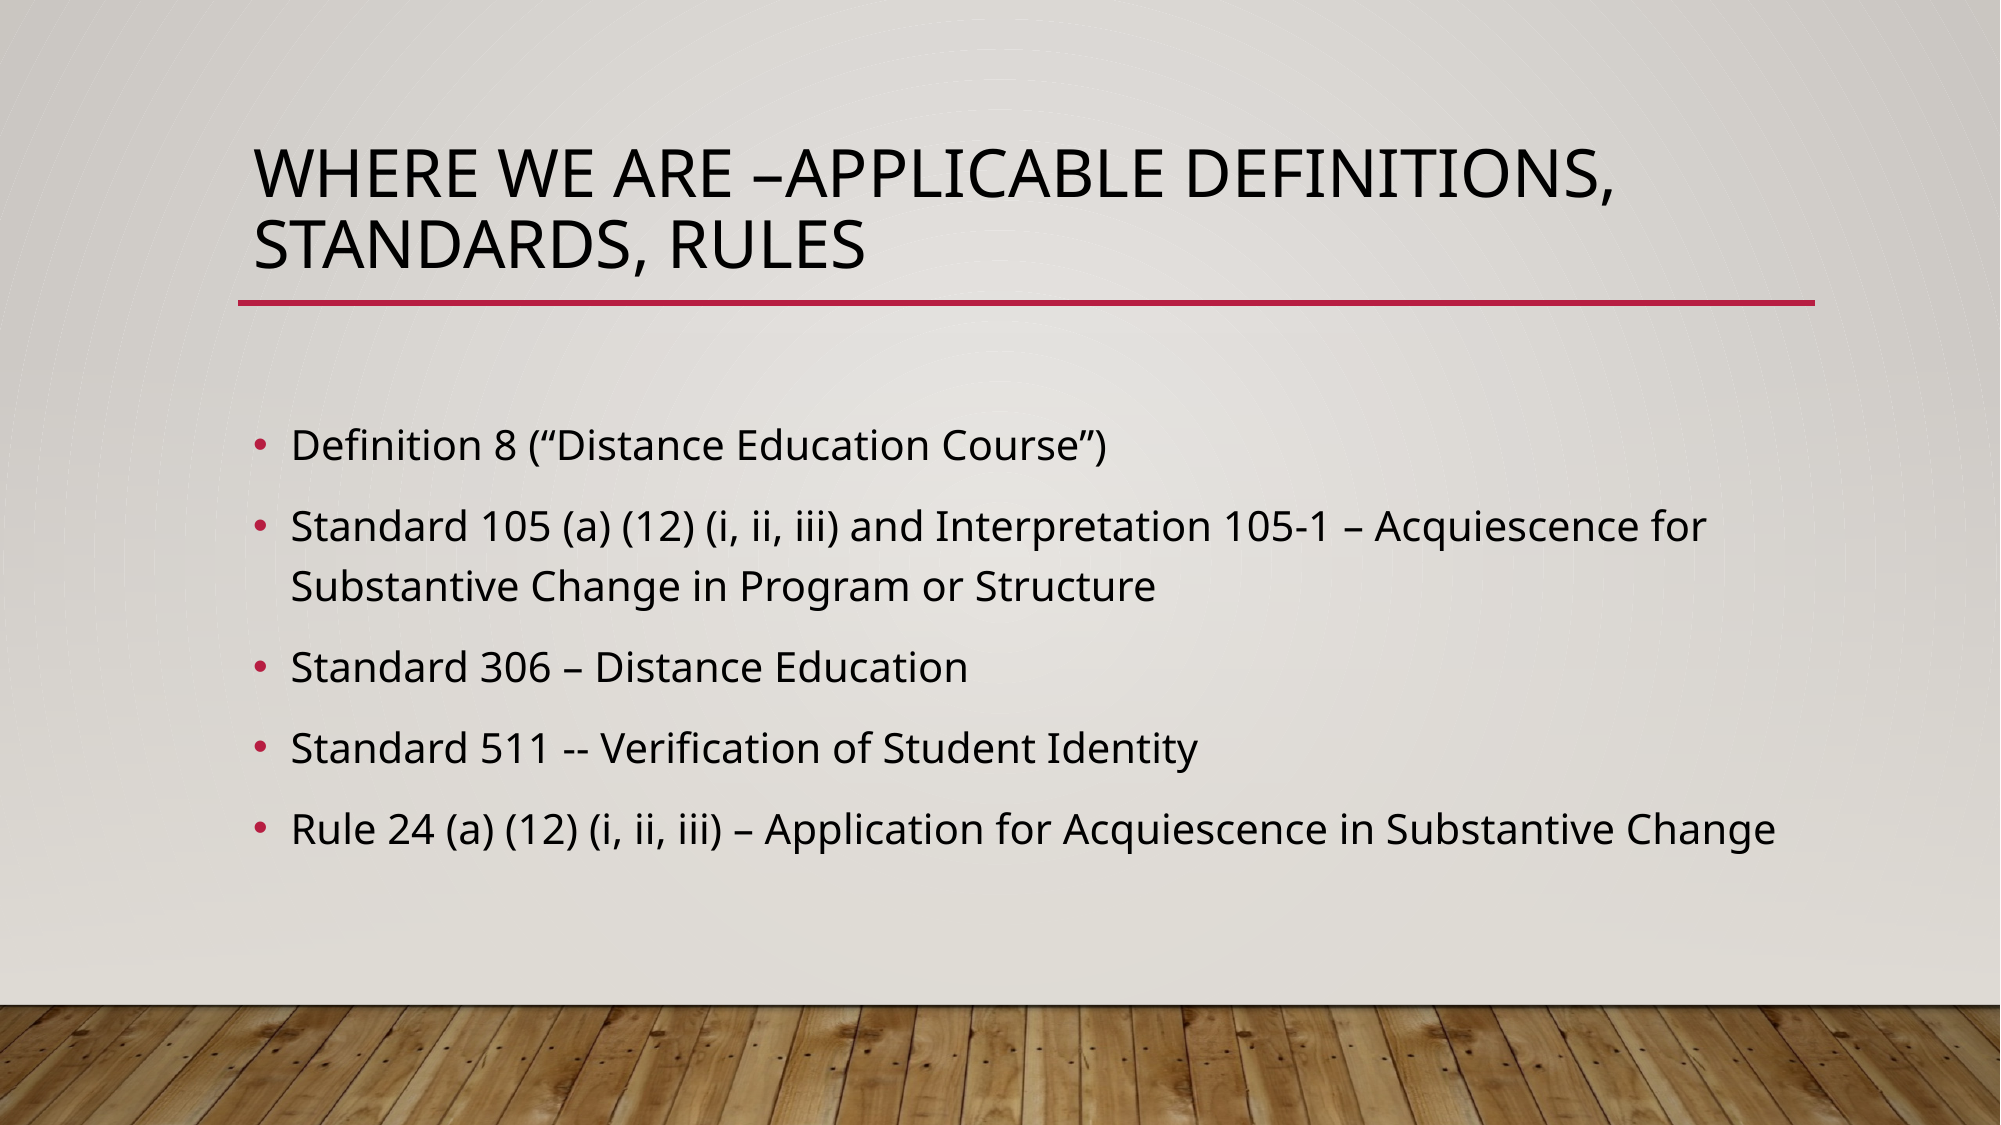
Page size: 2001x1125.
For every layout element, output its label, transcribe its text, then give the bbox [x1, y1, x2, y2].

picture [0, 1005, 2000, 1125]
list Definition 8 (“Distance Education Course”) Standard 105 (a) (12) (i, ii, iii) and Interpretation 105-1 – Acquiescence for Substantive Change in Program or Structure Standard 306 – Distance Education Standard 511 -- Verification of Student Identity Rule 24 (a) (12) (i, ii, iii) – Application for Acquiescence in Substantive Change [238, 330, 1814, 897]
title Where we are –Applicable Definitions, standards, rules [238, 131, 1814, 305]
